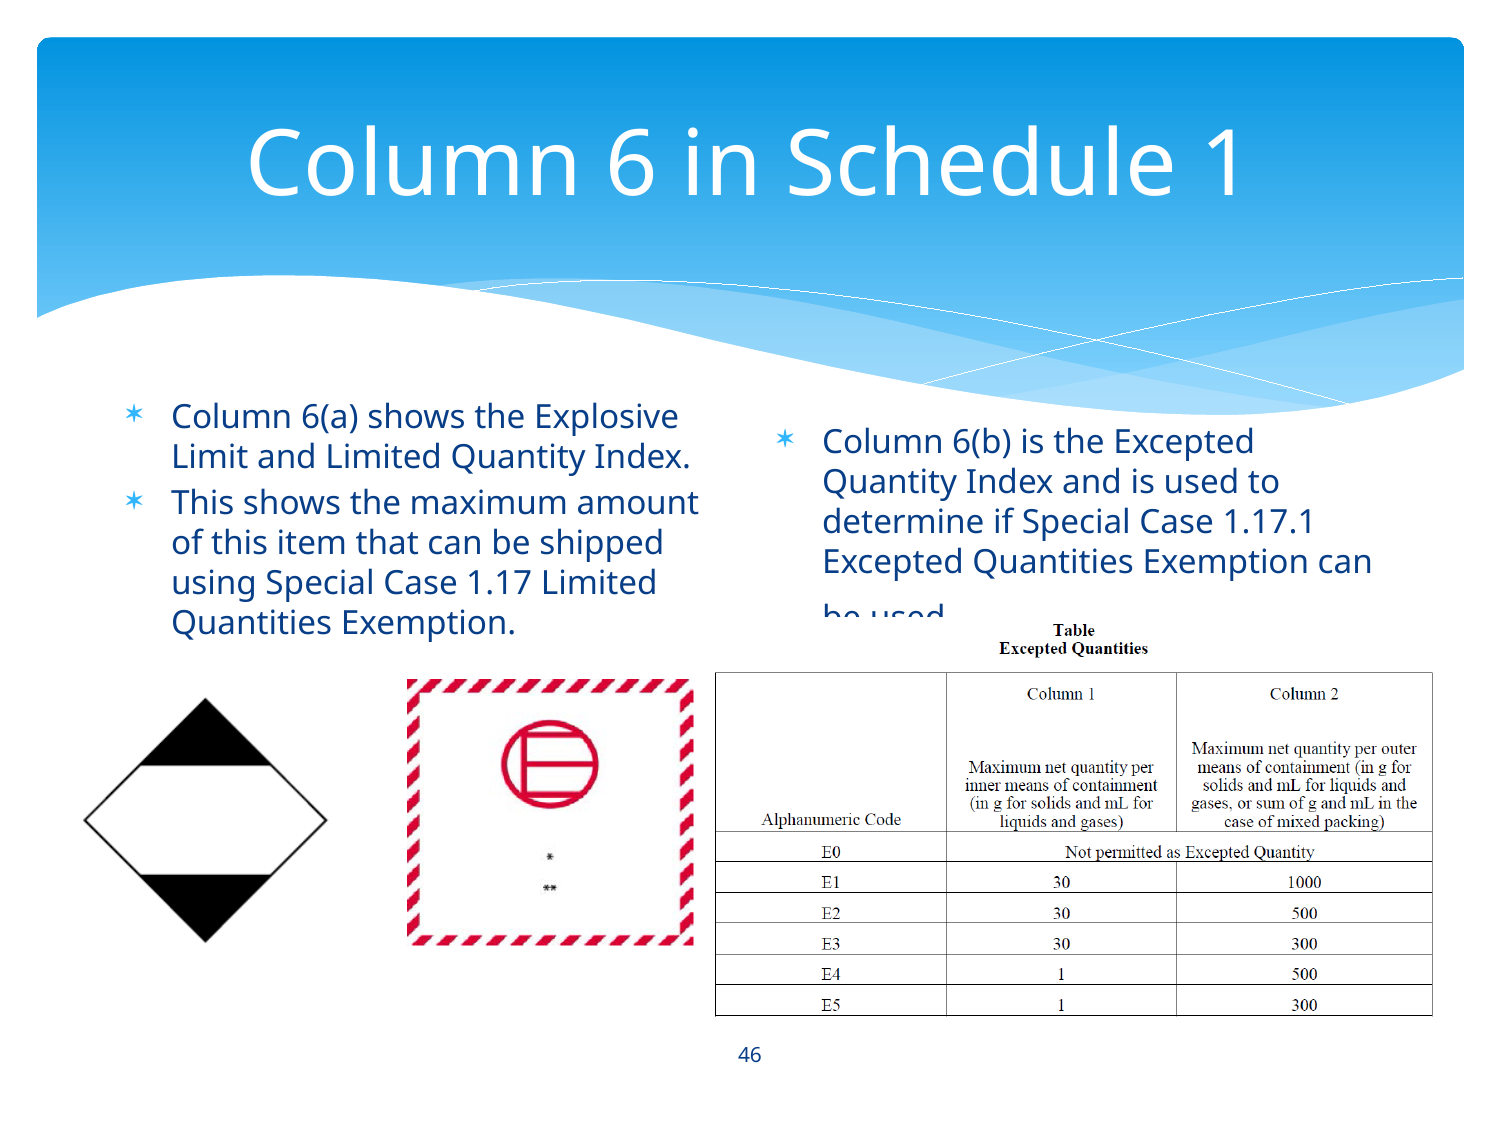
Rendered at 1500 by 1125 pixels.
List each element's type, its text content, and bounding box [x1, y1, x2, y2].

picture [62, 684, 341, 954]
list Column 6(b) is the Excepted Quantity Index and is used to determine if Special Case 1.17.1 Excepted Quantities Exemption can be used. [761, 412, 1389, 615]
title Column 6 in Schedule 1 [75, 55, 1425, 261]
picture [399, 670, 703, 955]
slide_number 46 [654, 1025, 846, 1086]
list Column 6(a) shows the Explosive Limit and Limited Quantity Index. This shows the maximum amount of this item that can be shipped using Special Case 1.17 Limited Quantities Exemption. [111, 387, 738, 1005]
picture [706, 617, 1439, 1021]
